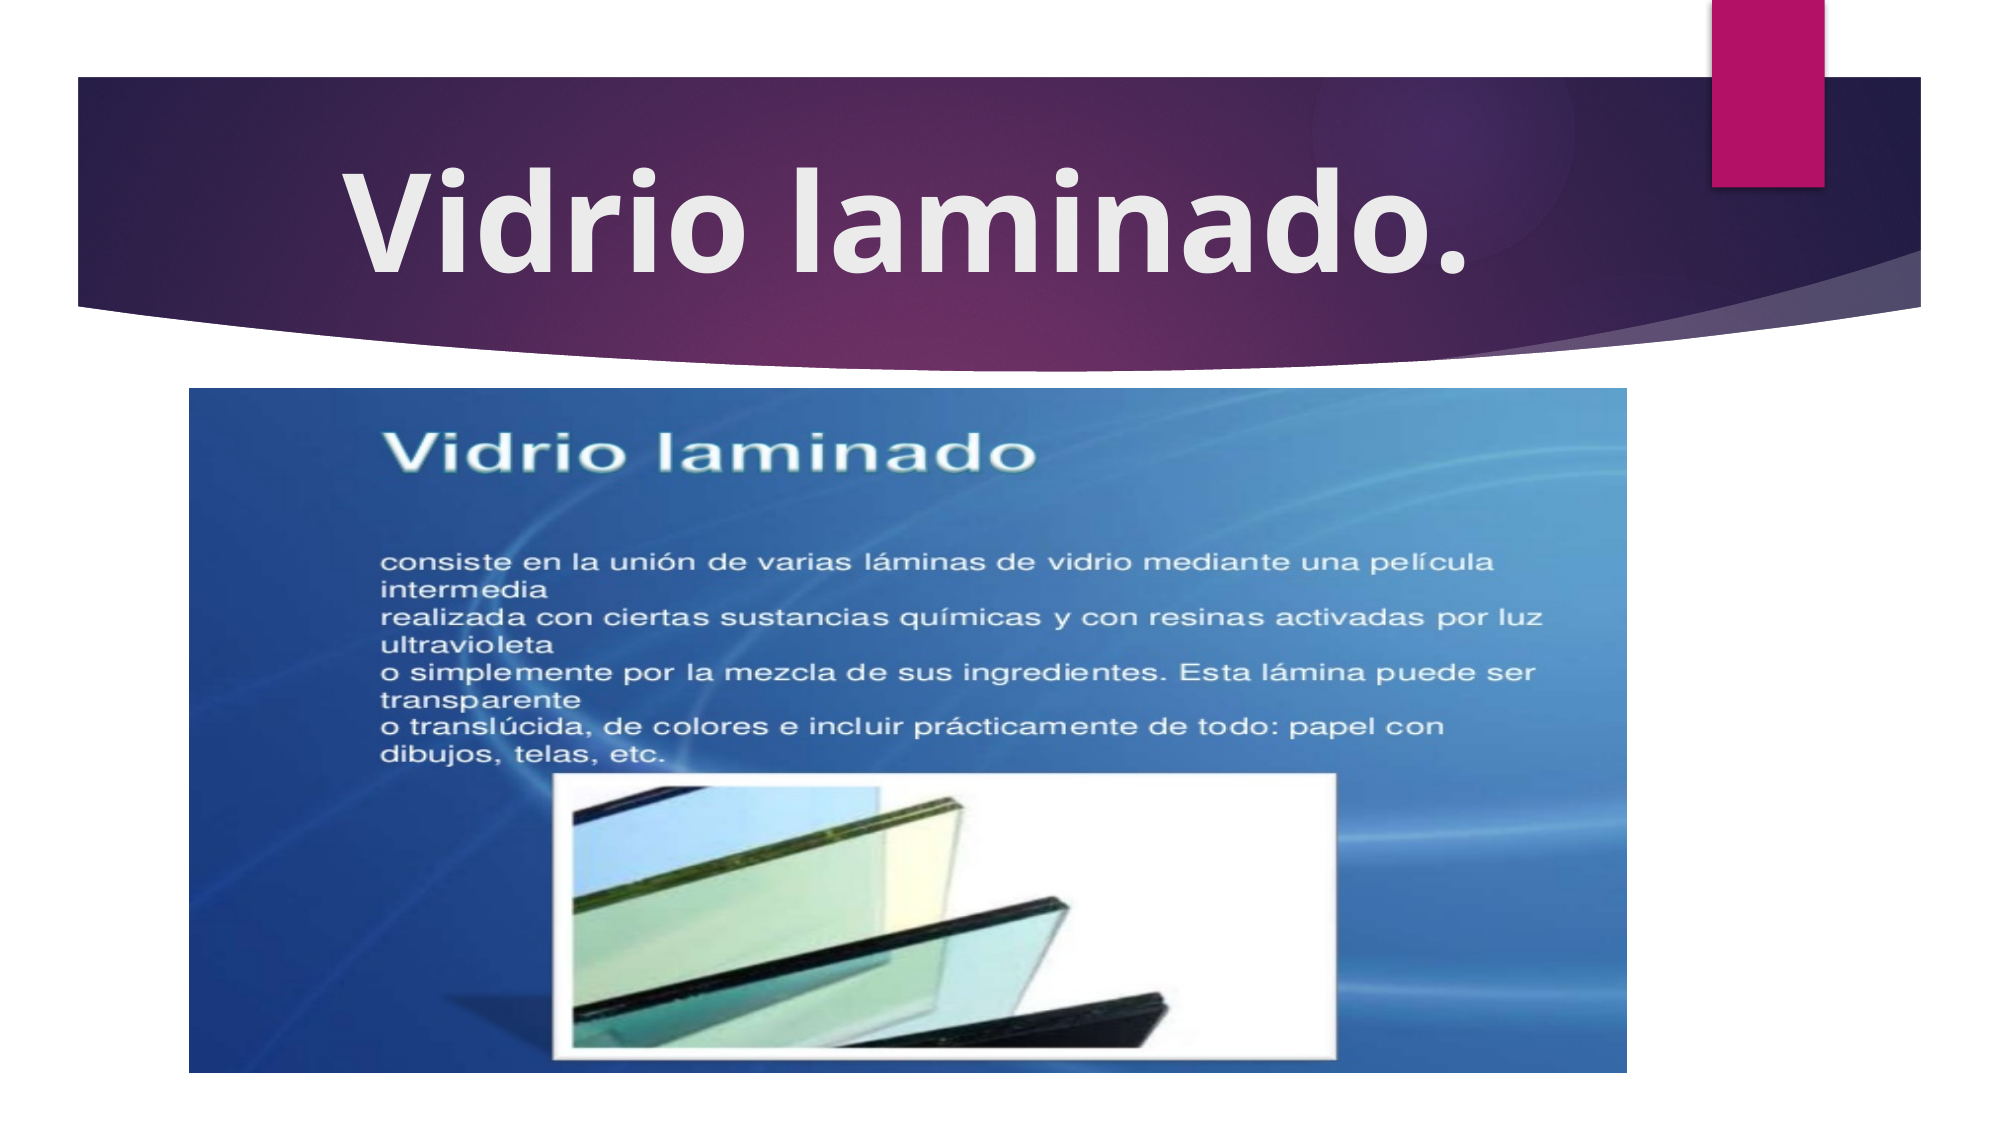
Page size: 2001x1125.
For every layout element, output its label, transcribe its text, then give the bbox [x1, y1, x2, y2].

title Vidrio laminado. [189, 159, 1627, 276]
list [189, 388, 1627, 1073]
